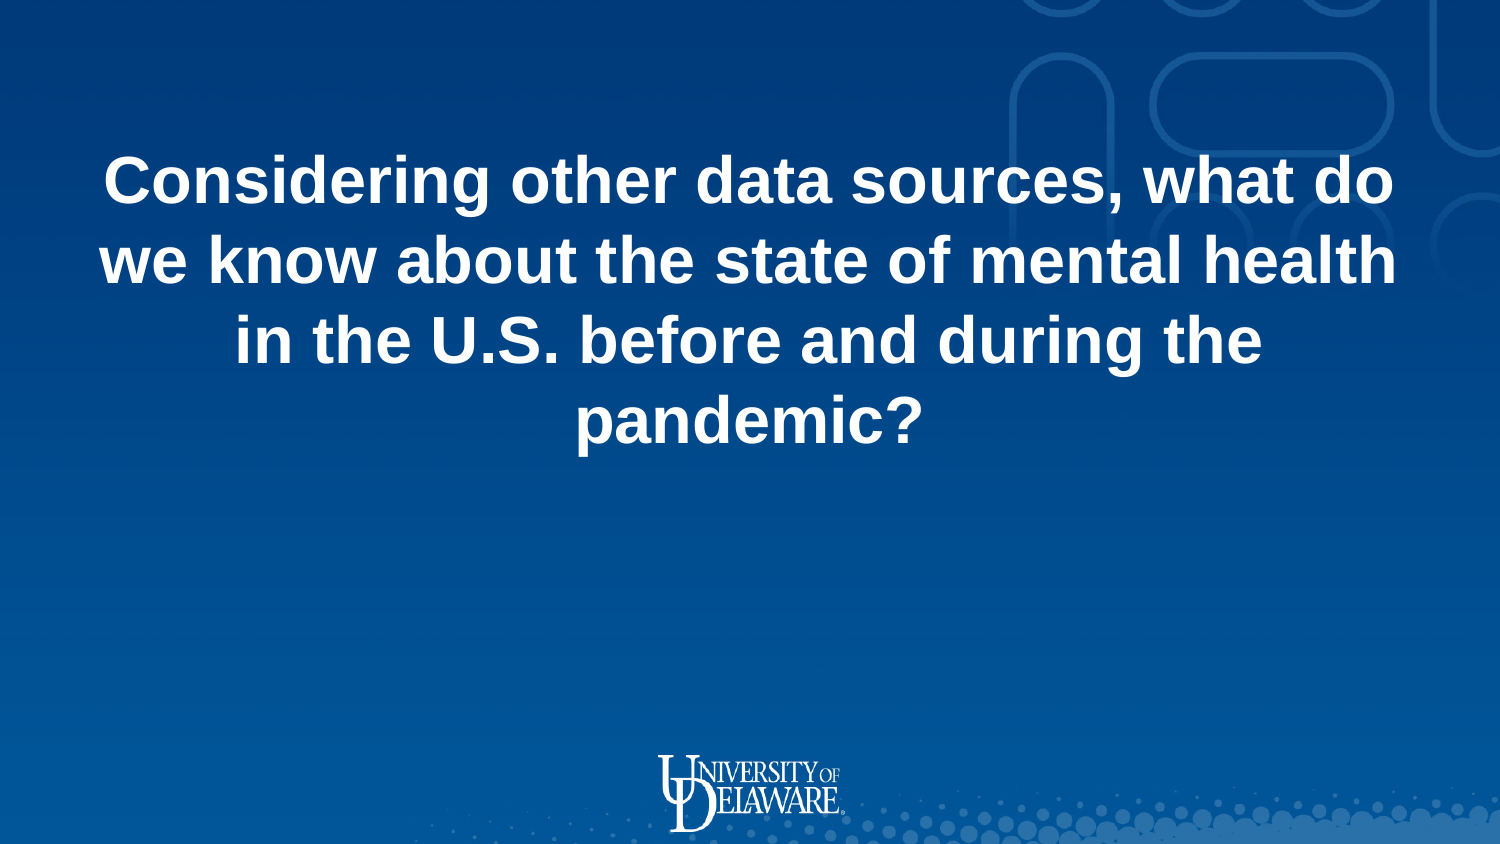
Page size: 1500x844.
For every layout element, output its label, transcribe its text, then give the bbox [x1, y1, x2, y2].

list Considering other data sources, what do we know about the state of mental health in the U.S. before and during the pandemic? [51, 121, 1449, 758]
picture [0, 0, 1500, 844]
